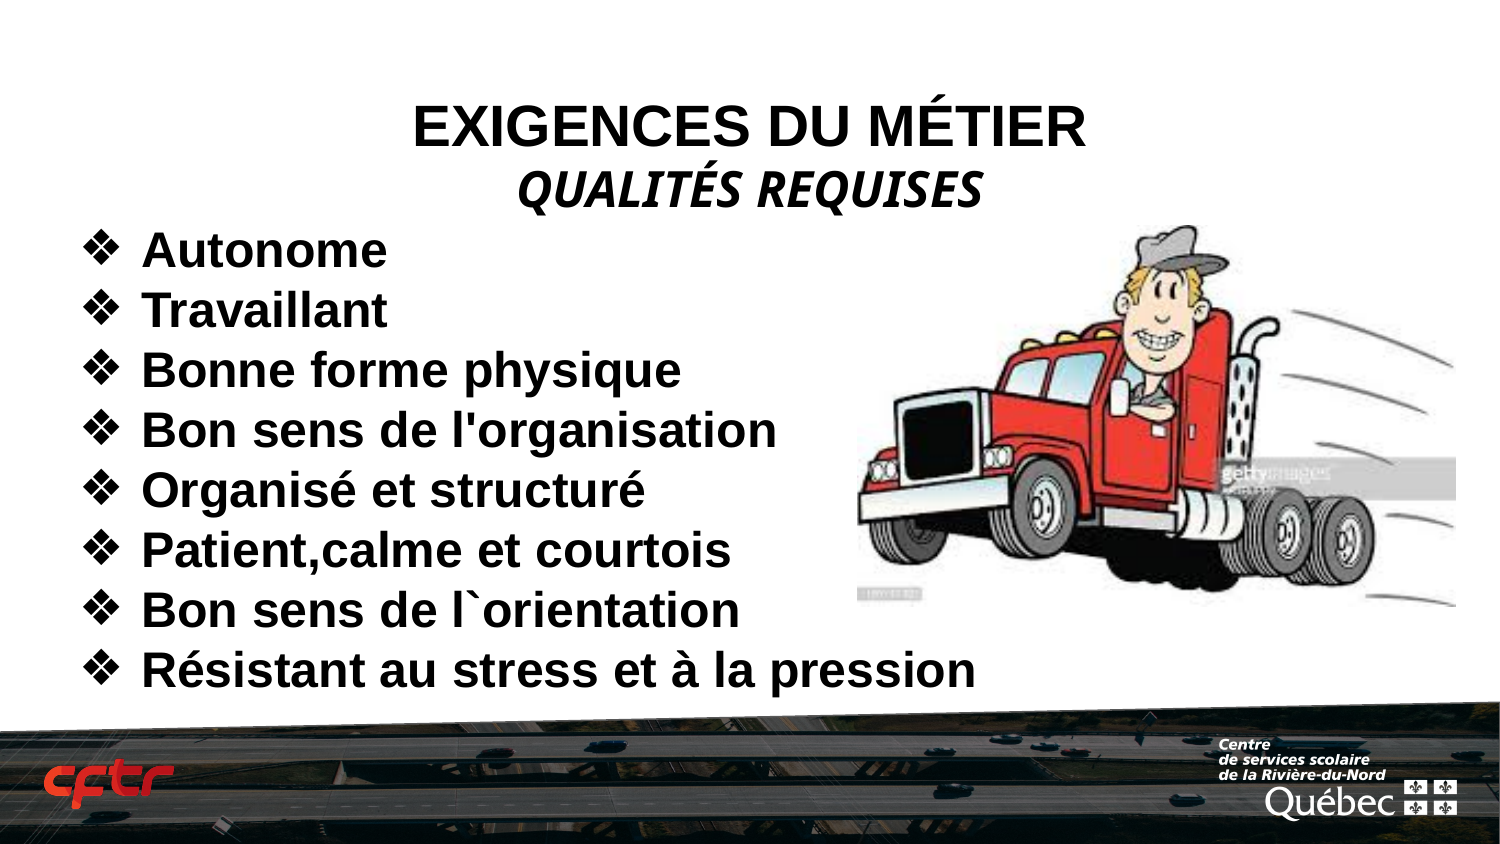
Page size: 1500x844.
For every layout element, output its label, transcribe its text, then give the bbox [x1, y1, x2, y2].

title EXIGENCES DU MÉTIER QUALITÉS REQUISES Autonome Travaillant Bonne forme physique Bon sens de l'organisation Organisé et structuré Patient,calme et courtois Bon sens de l`orientation Résistant au stress et à la pression [51, 72, 1449, 167]
picture [0, 704, 1499, 844]
list [51, 214, 1449, 684]
picture [857, 225, 1457, 608]
